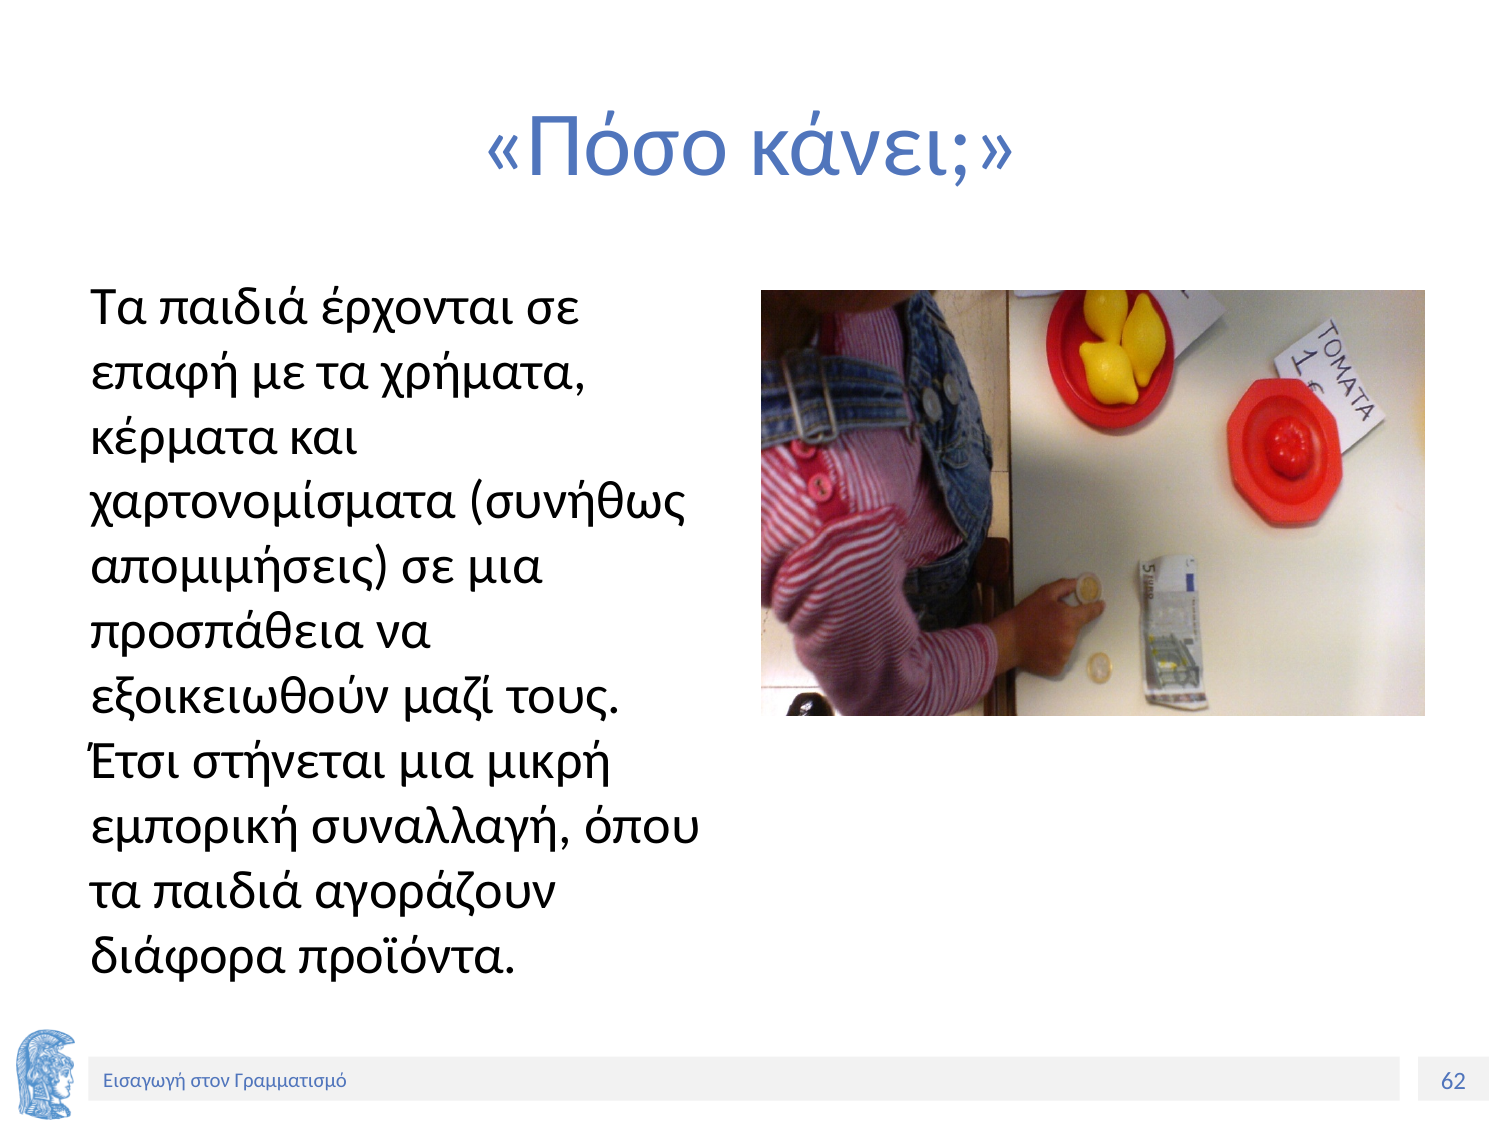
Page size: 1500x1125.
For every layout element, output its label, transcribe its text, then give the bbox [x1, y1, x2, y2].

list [761, 290, 1425, 717]
title «Πόσο κάνει;» [75, 45, 1425, 233]
picture [9, 1026, 81, 1120]
list Τα παιδιά έρχονται σε επαφή με τα χρήματα, κέρματα και χαρτονομίσματα (συνήθως απομιμήσεις) σε μια προσπάθεια να εξοικειωθούν μαζί τους. Έτσι στήνεται μια μικρή εμπορική συναλλαγή, όπου τα παιδιά αγοράζουν διάφορα προϊόντα. [75, 262, 738, 1005]
